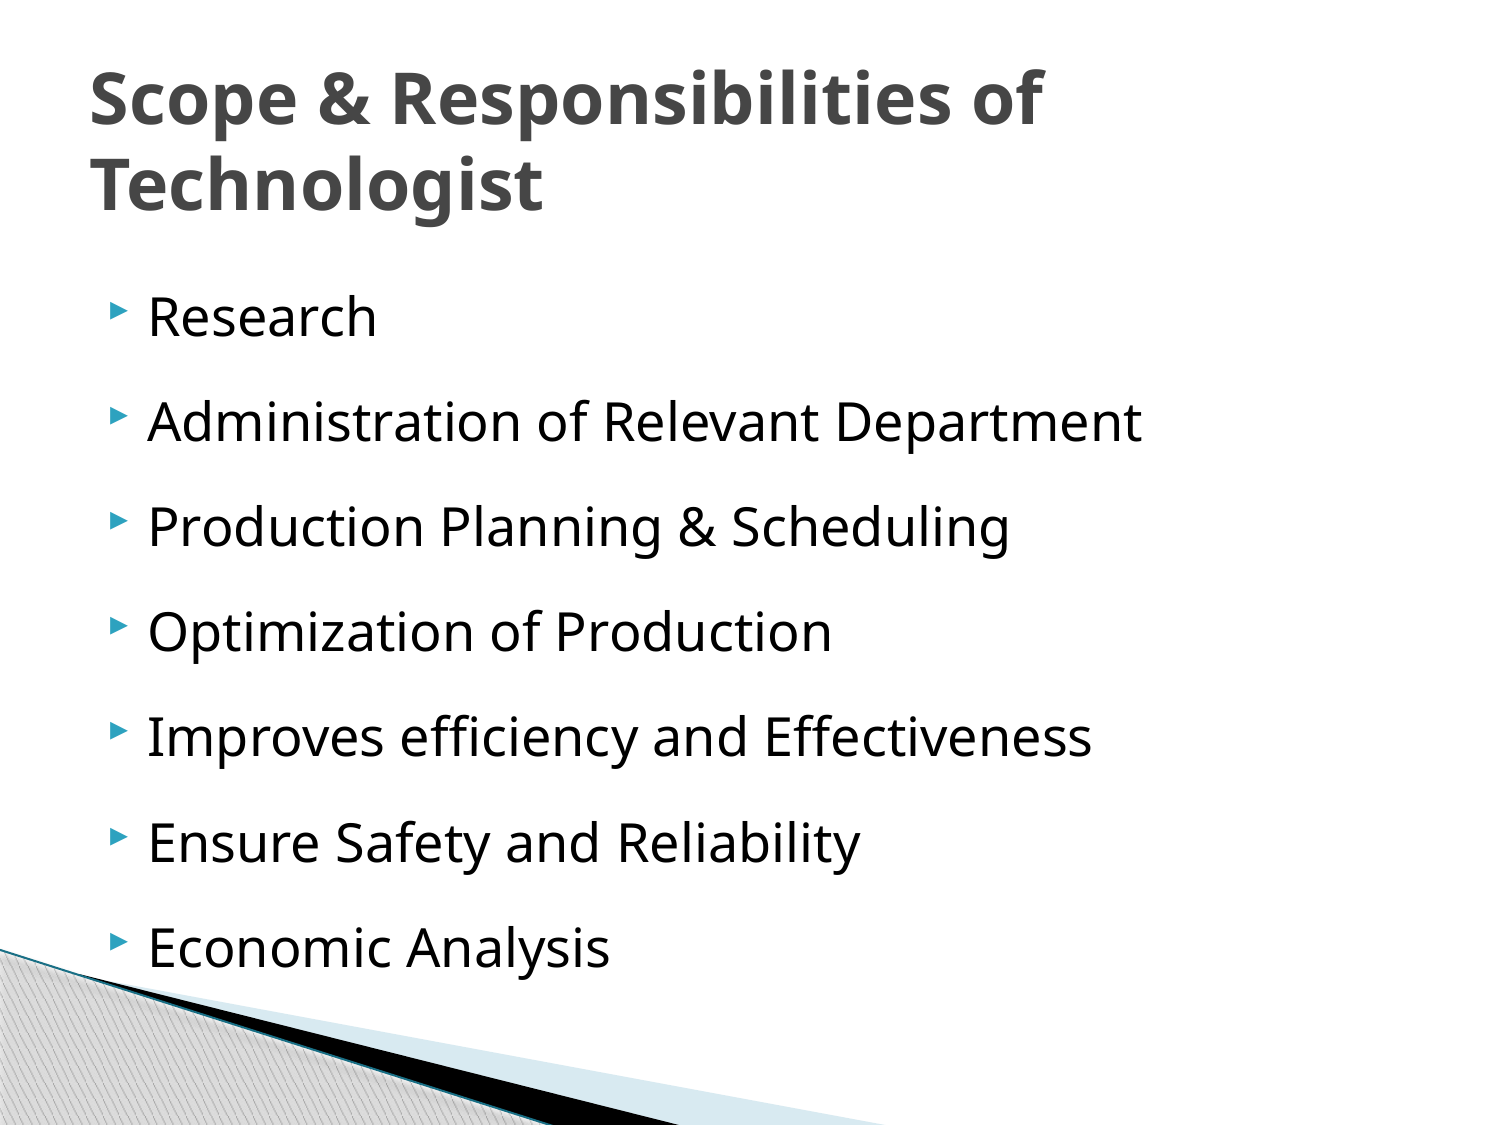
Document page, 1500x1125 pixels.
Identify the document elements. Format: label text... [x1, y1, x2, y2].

title Scope & Responsibilities of Technologist [75, 45, 1425, 233]
list Research Administration of Relevant Department Production Planning & Scheduling Optimization of Production Improves efficiency and Effectiveness Ensure Safety and Reliability Economic Analysis [75, 243, 1425, 986]
